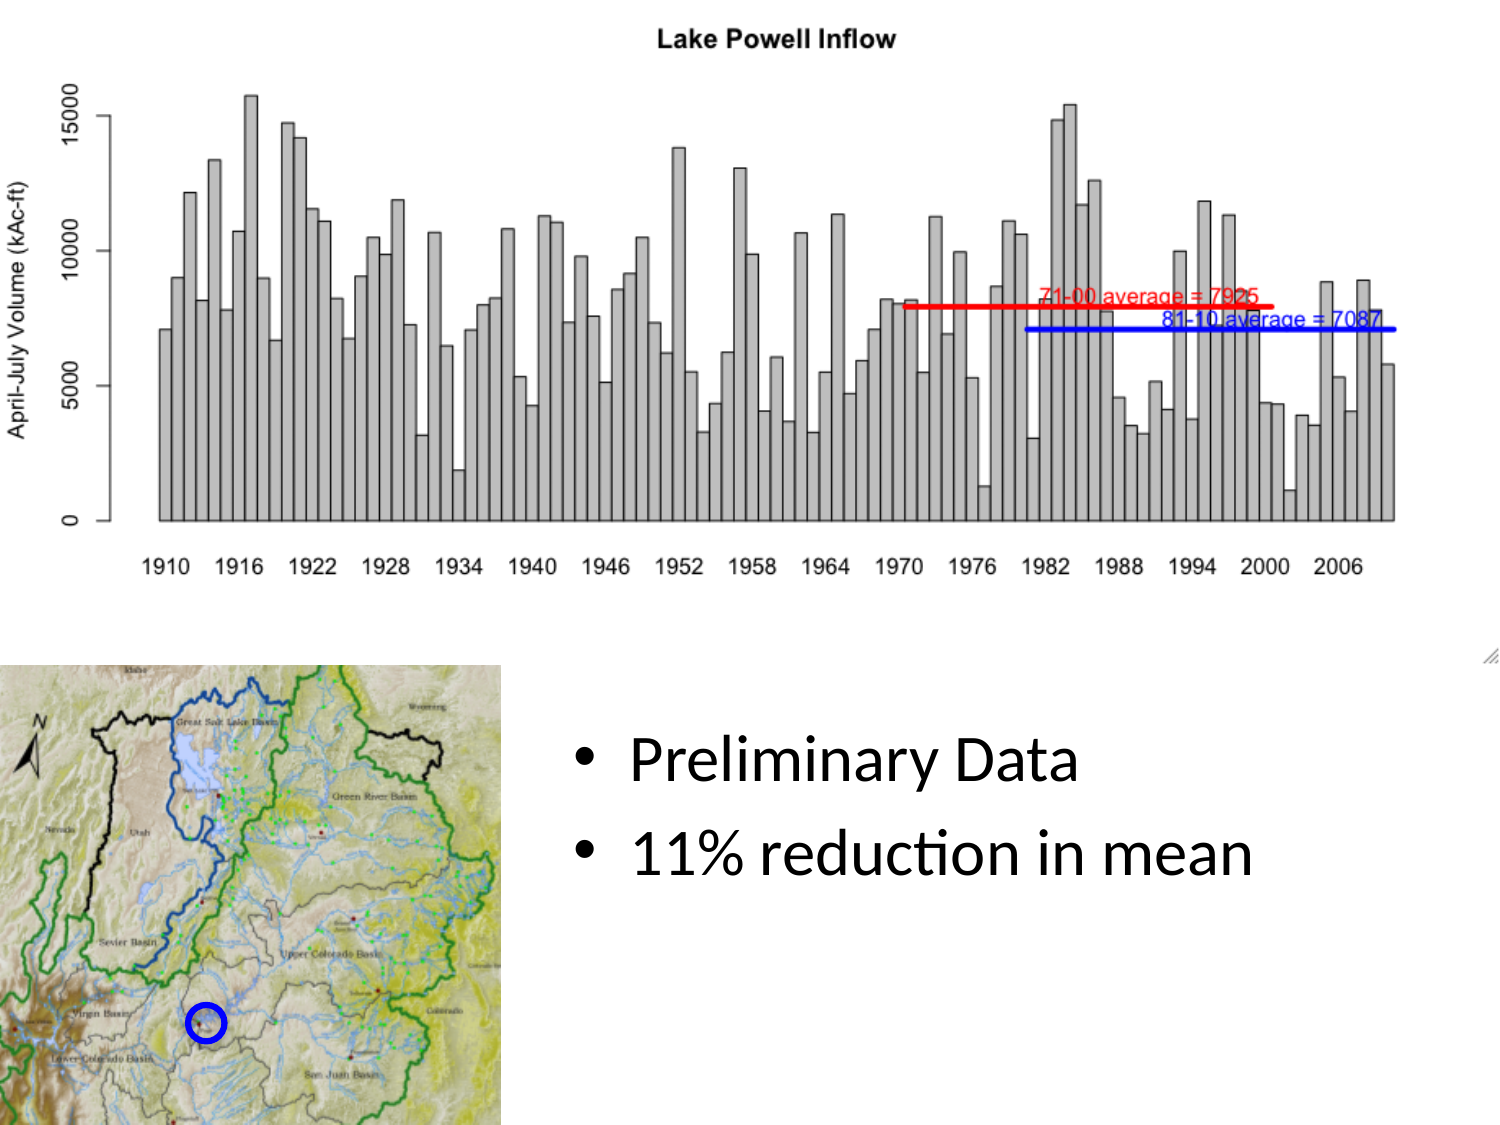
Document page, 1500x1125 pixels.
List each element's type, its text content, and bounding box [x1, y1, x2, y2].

picture [0, 0, 1500, 1125]
text_box Preliminary Data 11% reduction in mean [558, 707, 1425, 1055]
